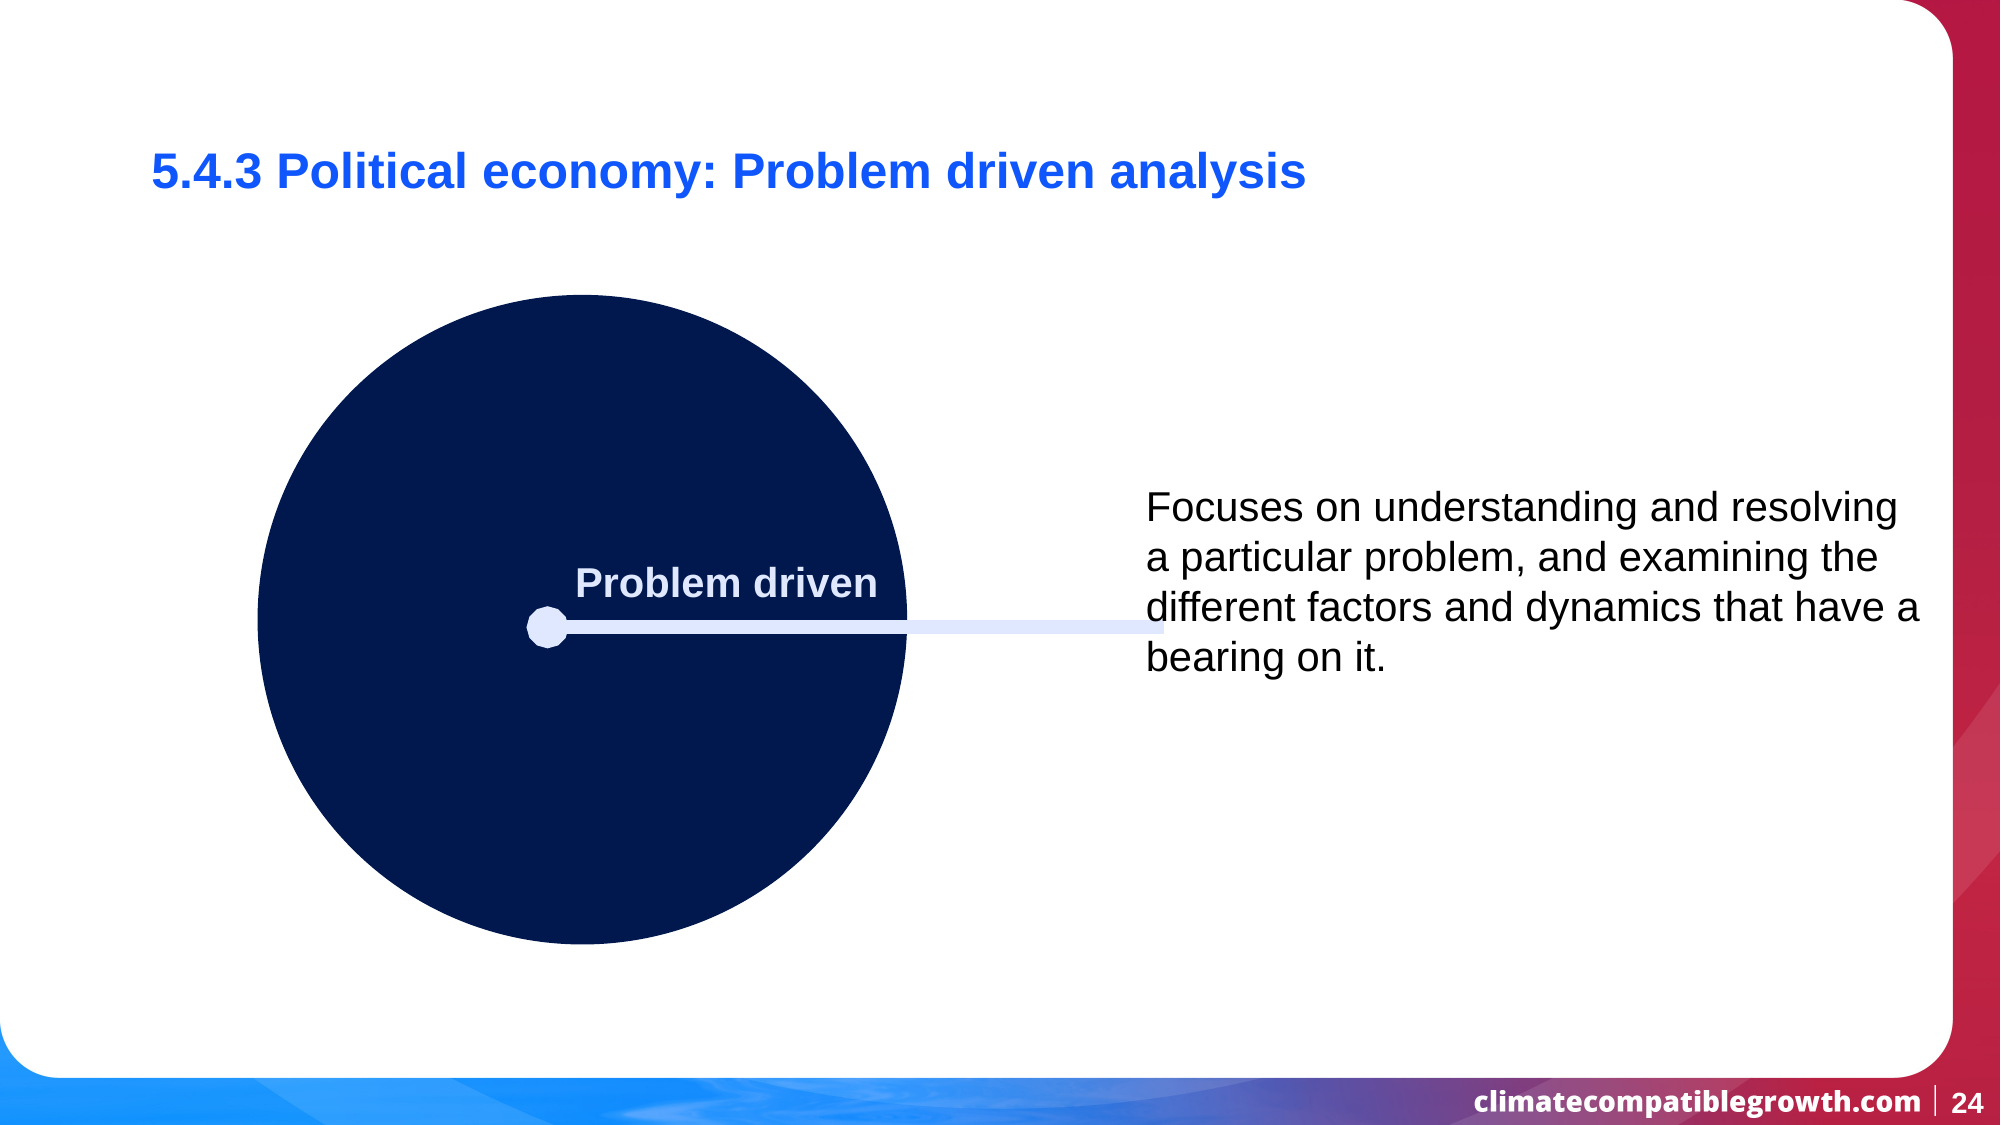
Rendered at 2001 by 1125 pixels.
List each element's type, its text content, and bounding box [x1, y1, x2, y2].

text_box 5.4.3 Political economy: Problem driven analysis [136, 130, 1807, 230]
text_box 24 [1935, 1077, 2000, 1125]
text_box Focuses on understanding and resolving a particular problem, and examining the different factors and dynamics that have a bearing on it. [1243, 472, 1936, 688]
picture [0, 0, 2000, 1125]
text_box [211, 256, 1239, 1017]
